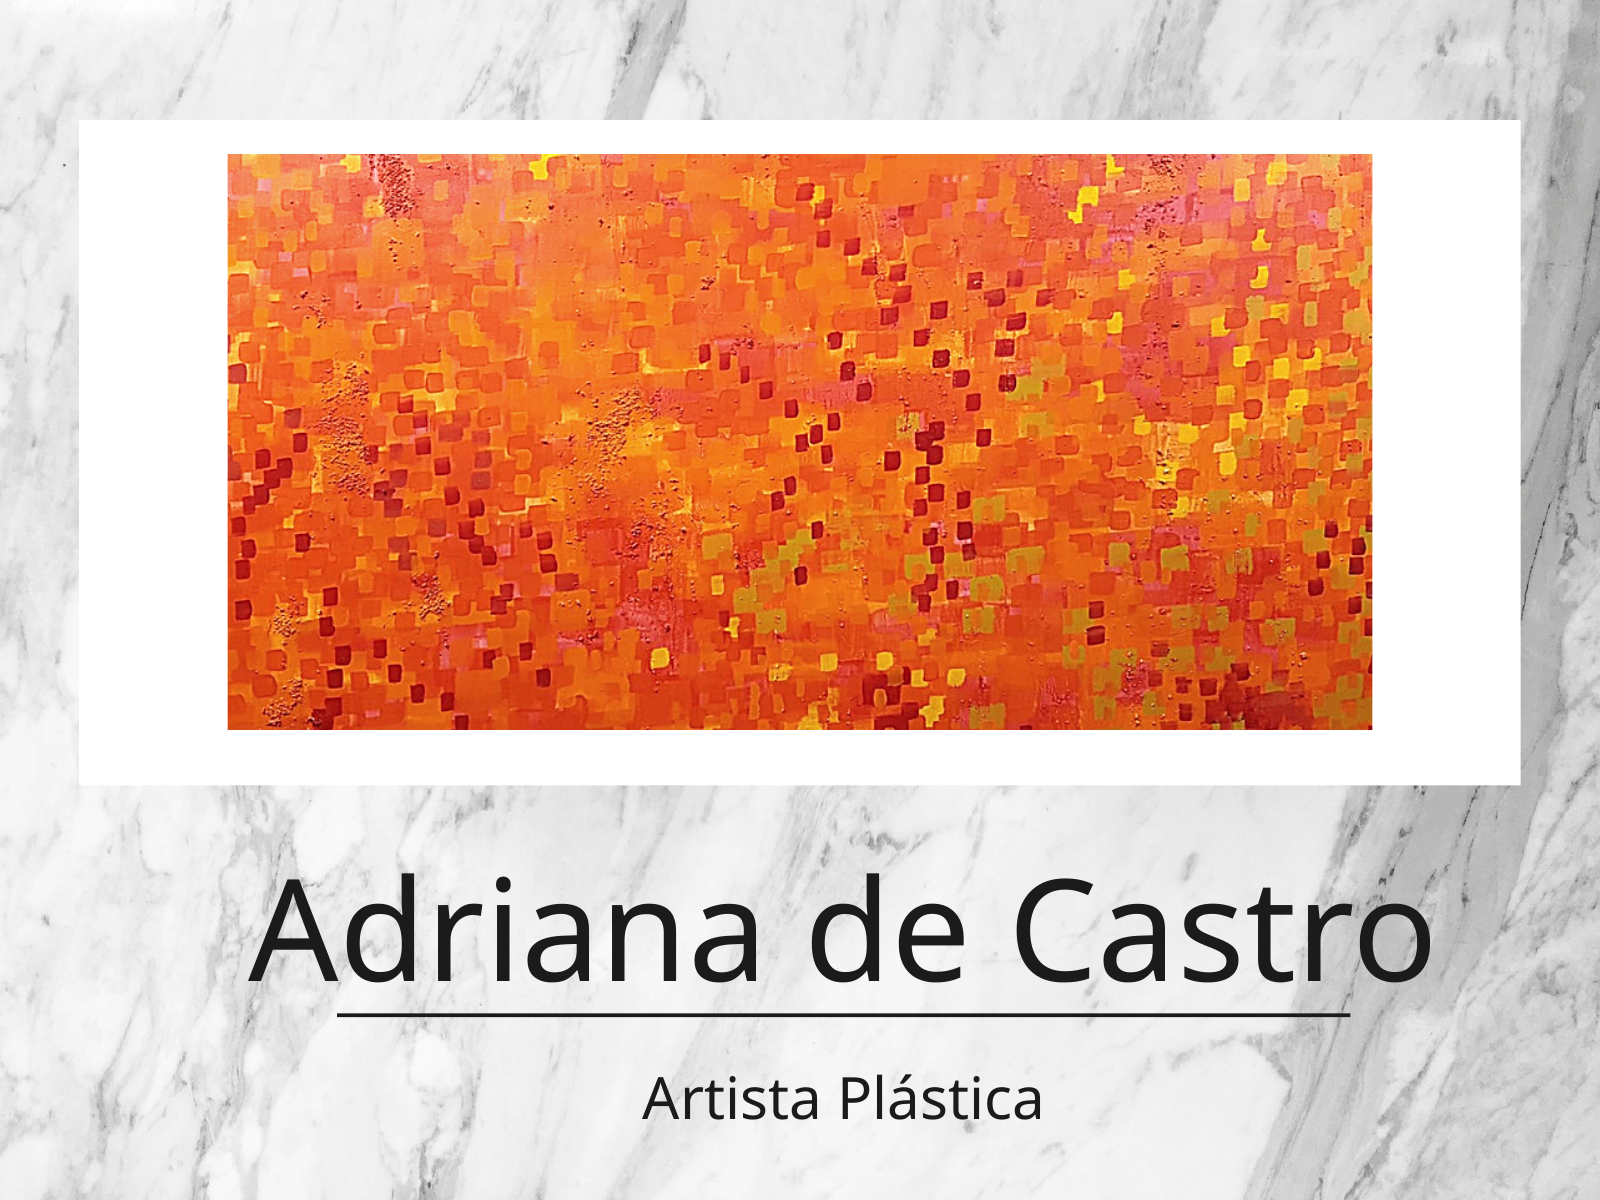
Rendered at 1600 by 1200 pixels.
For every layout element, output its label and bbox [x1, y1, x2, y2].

text_box [166, 853, 1521, 1127]
picture [0, 0, 1600, 1200]
text_box [79, 120, 1521, 786]
